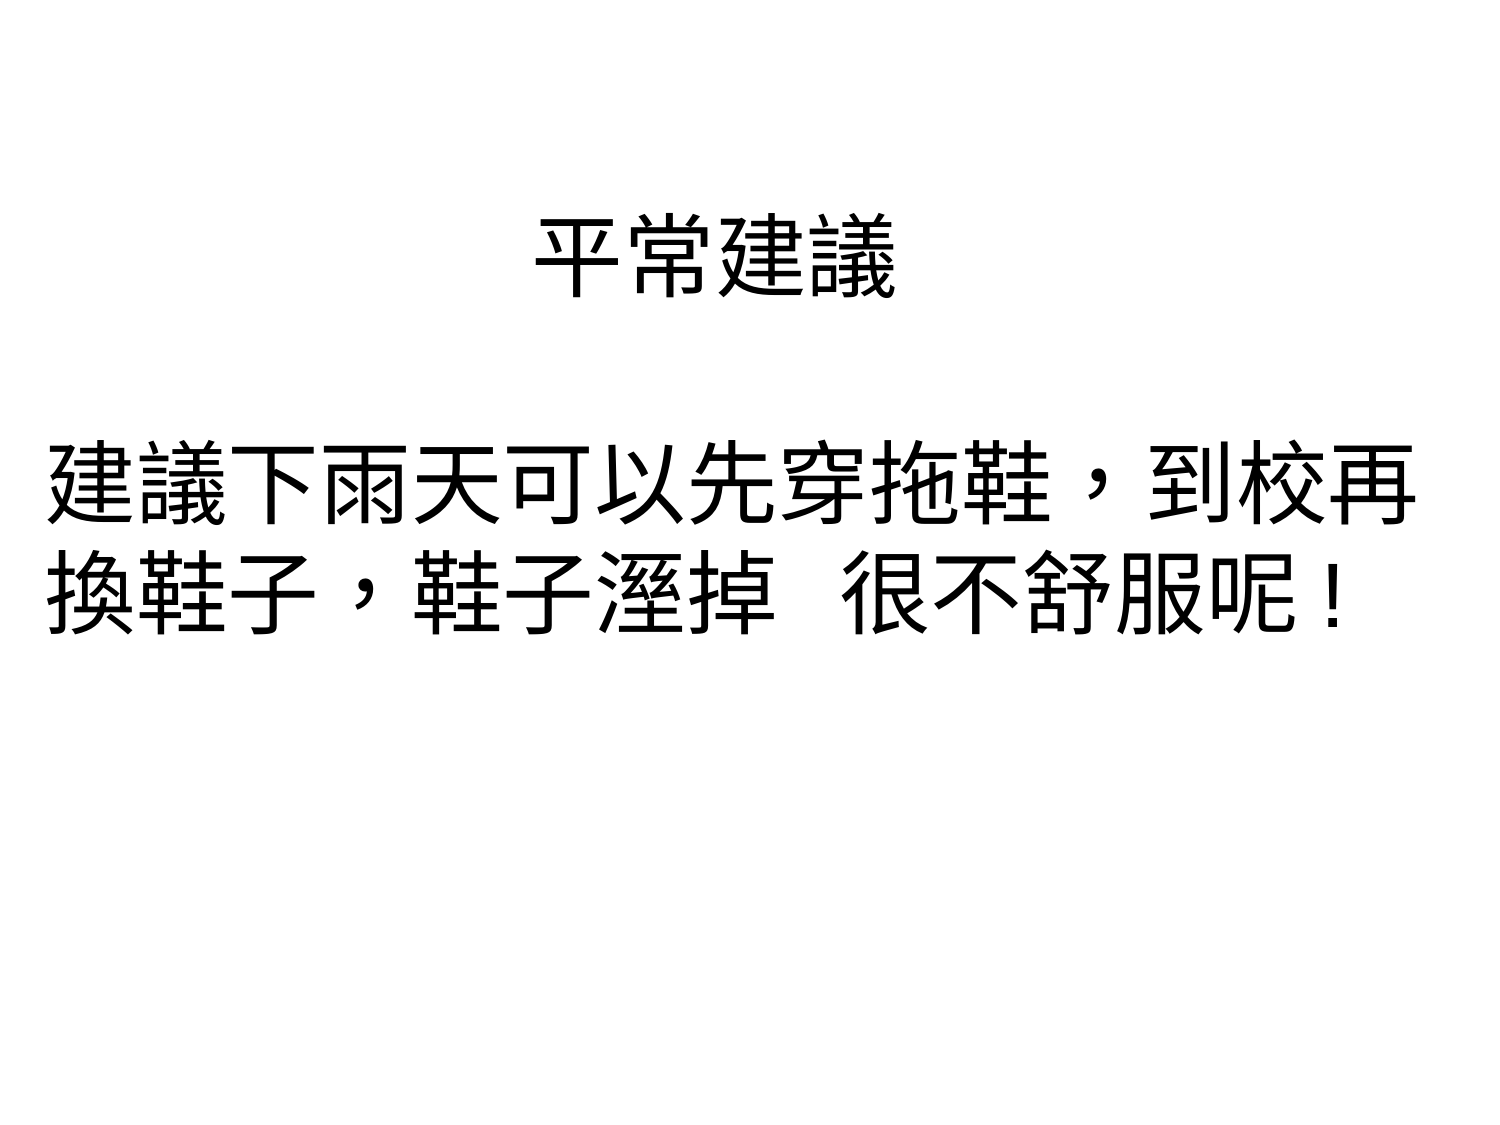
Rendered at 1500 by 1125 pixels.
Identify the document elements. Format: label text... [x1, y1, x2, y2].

title 建議下雨天可以先穿拖鞋，到校再換鞋子，鞋子溼掉 很不舒服呢! [29, 360, 1447, 823]
text_box 平常建議 [30, 196, 1401, 421]
